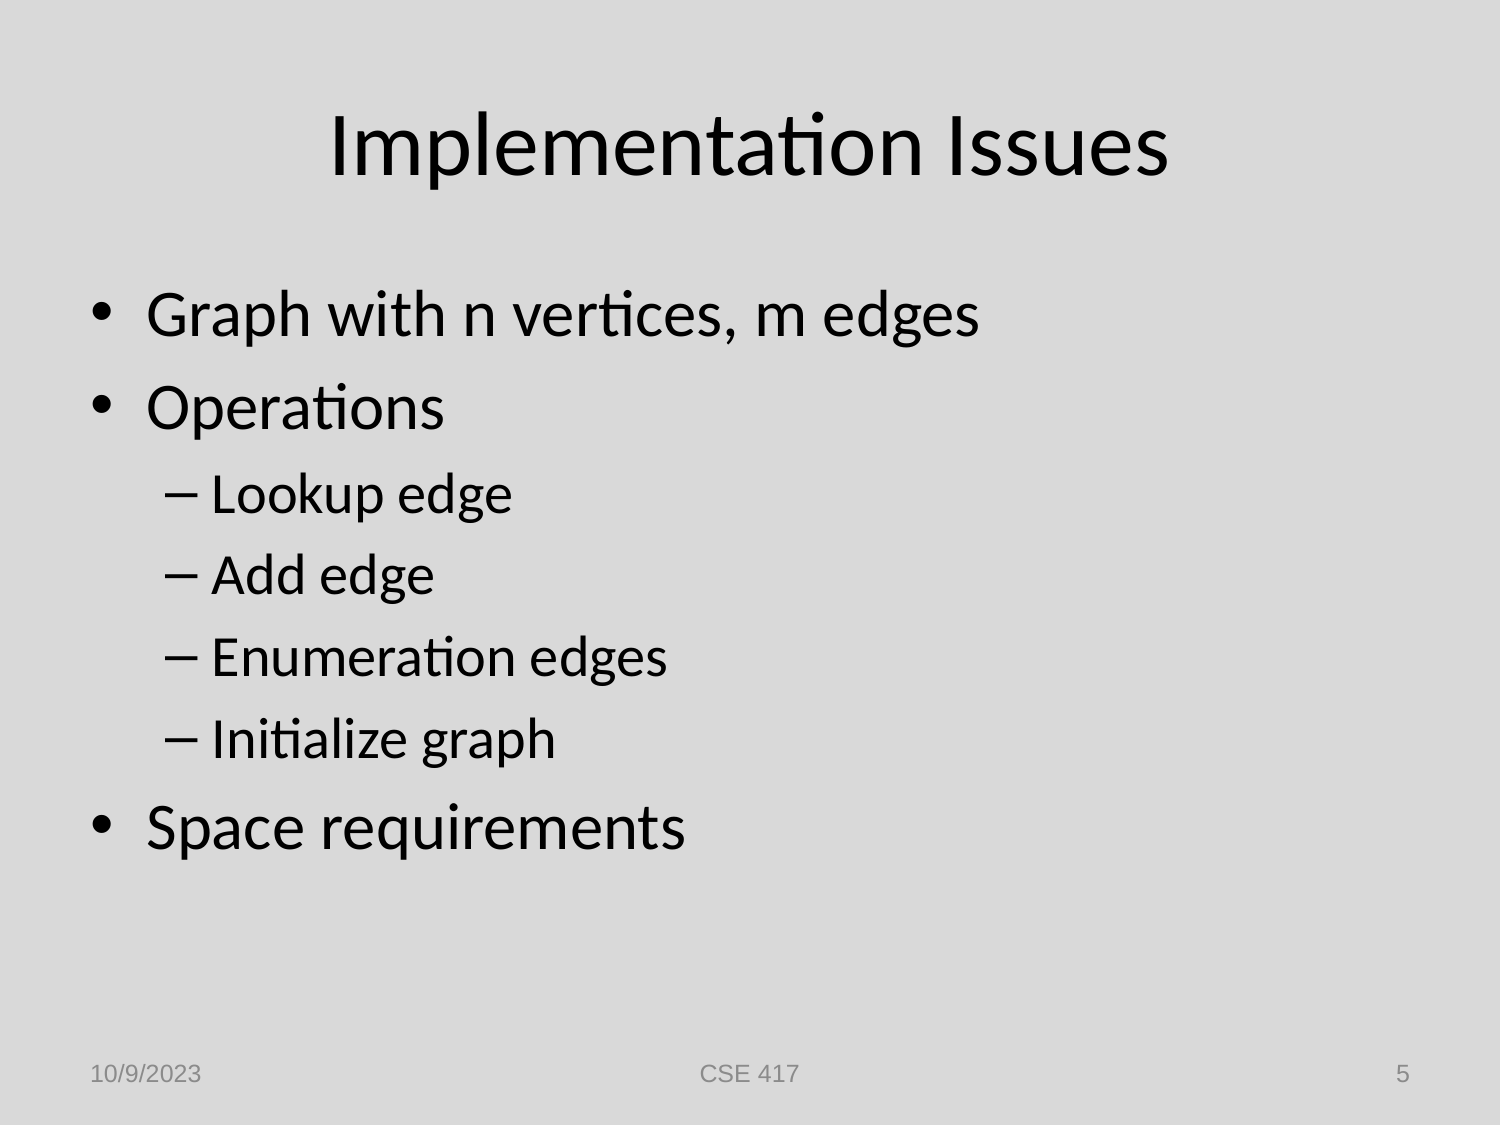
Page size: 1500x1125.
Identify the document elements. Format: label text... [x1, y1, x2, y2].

list Graph with n vertices, m edges Operations Lookup edge Add edge Enumeration edges Initialize graph Space requirements [75, 262, 1425, 1005]
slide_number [75, 1042, 425, 1103]
title Implementation Issues [75, 45, 1425, 233]
footer CSE 417 [512, 1042, 988, 1103]
slide_number 5 [1074, 1042, 1425, 1103]
